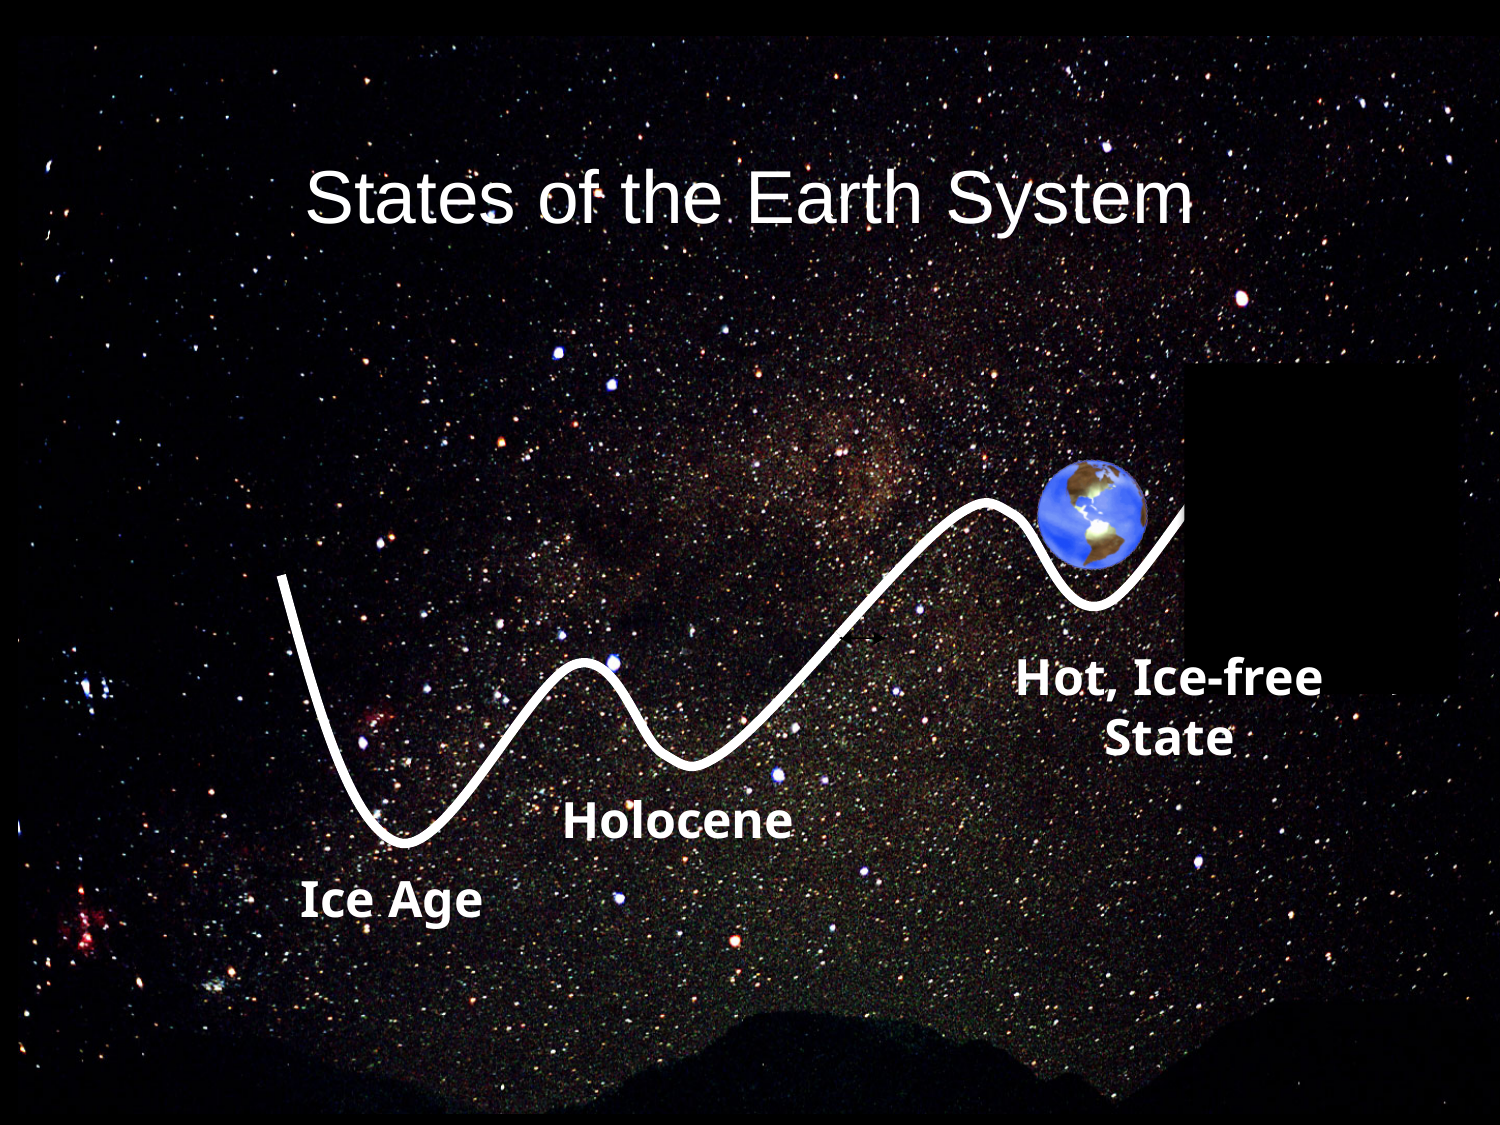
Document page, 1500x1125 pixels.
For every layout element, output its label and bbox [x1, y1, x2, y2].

picture [18, 36, 1500, 1115]
text_box [0, 23, 1500, 1102]
